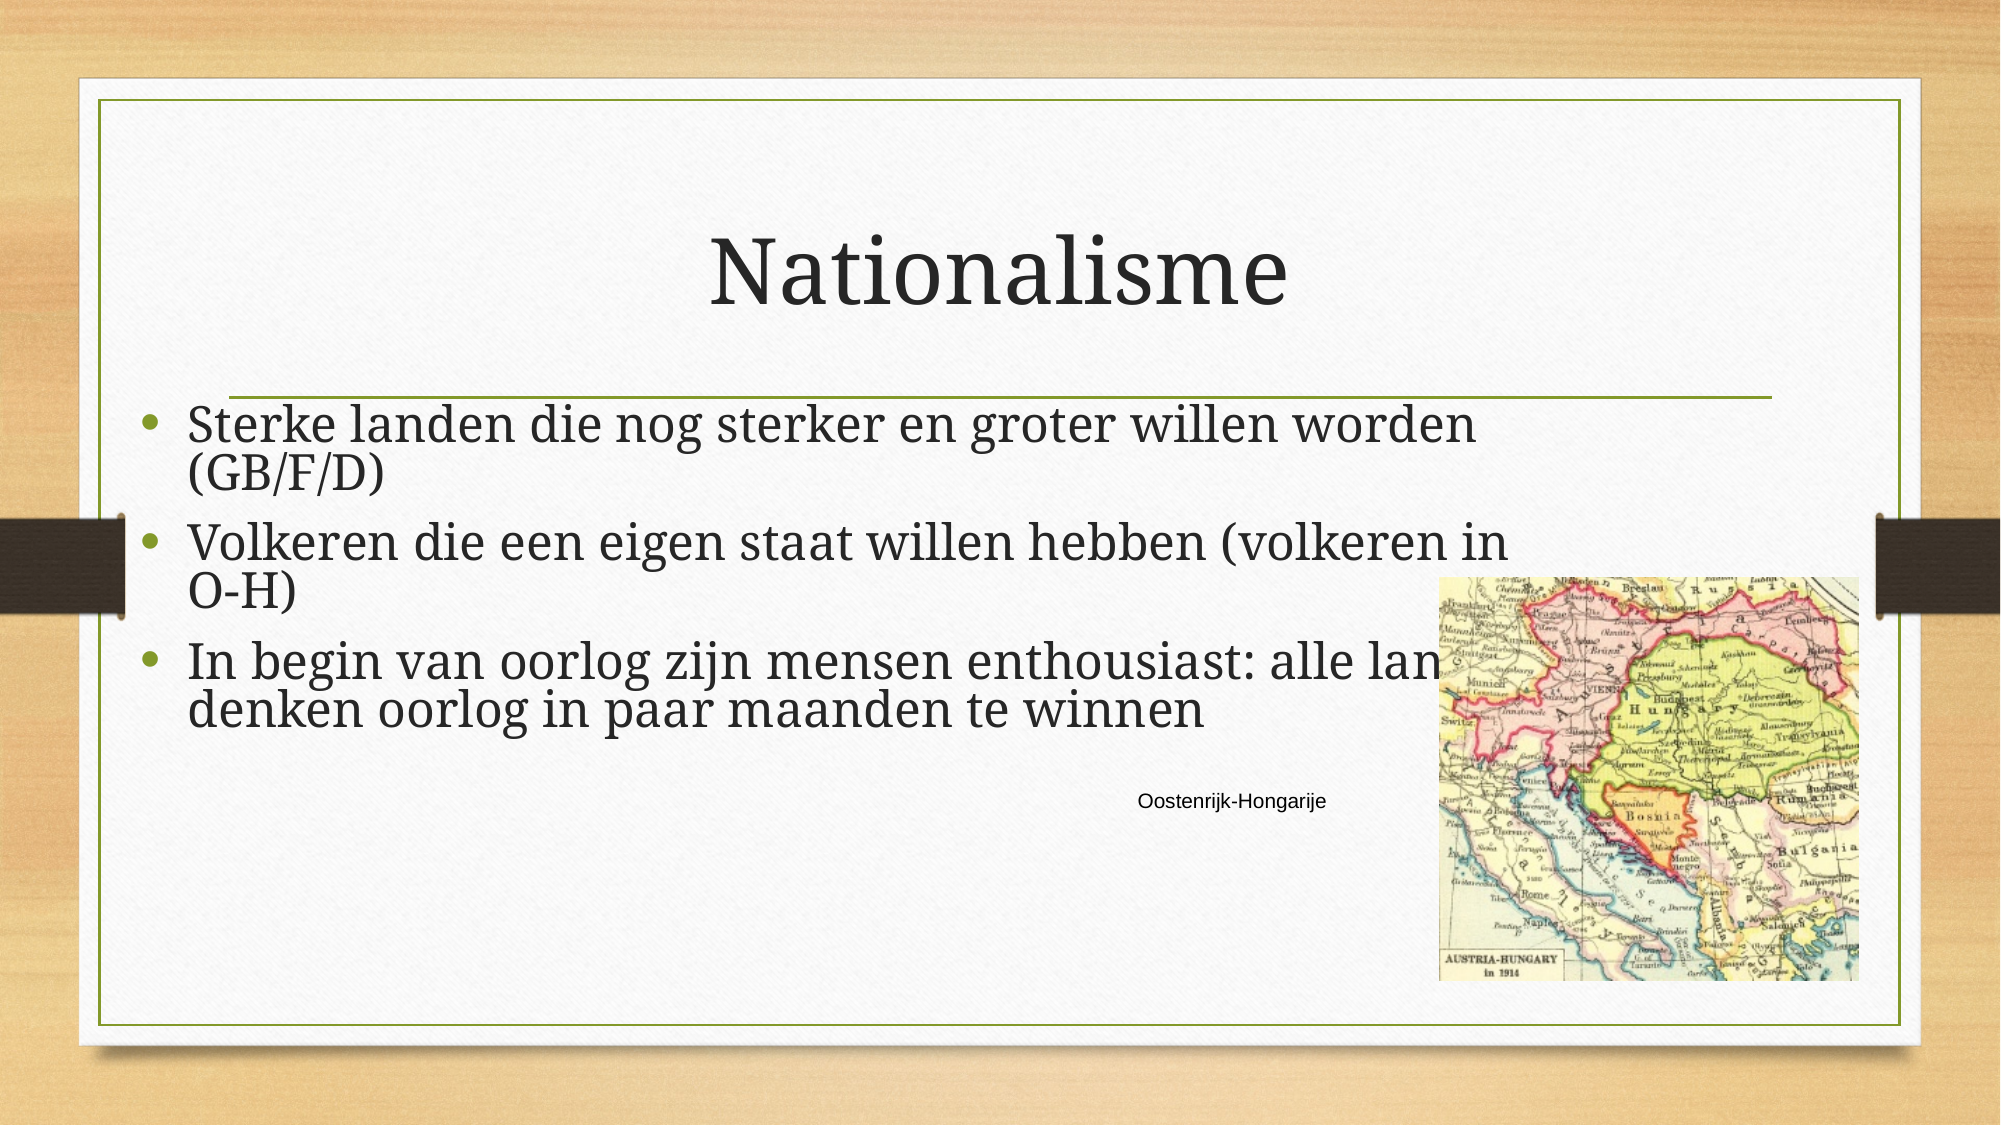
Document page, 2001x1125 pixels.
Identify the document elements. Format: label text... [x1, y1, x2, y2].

title Nationalisme [212, 161, 1788, 375]
picture [0, 0, 2001, 1125]
list Sterke landen die nog sterker en groter willen worden (GB/F/D) Volkeren die een eigen staat willen hebben (volkeren in O-H) In begin van oorlog zijn mensen enthousiast: alle landen denken oorlog in paar maanden te winnen [125, 396, 1559, 1035]
text_box Oostenrijk-Hongarije [1036, 780, 1428, 821]
